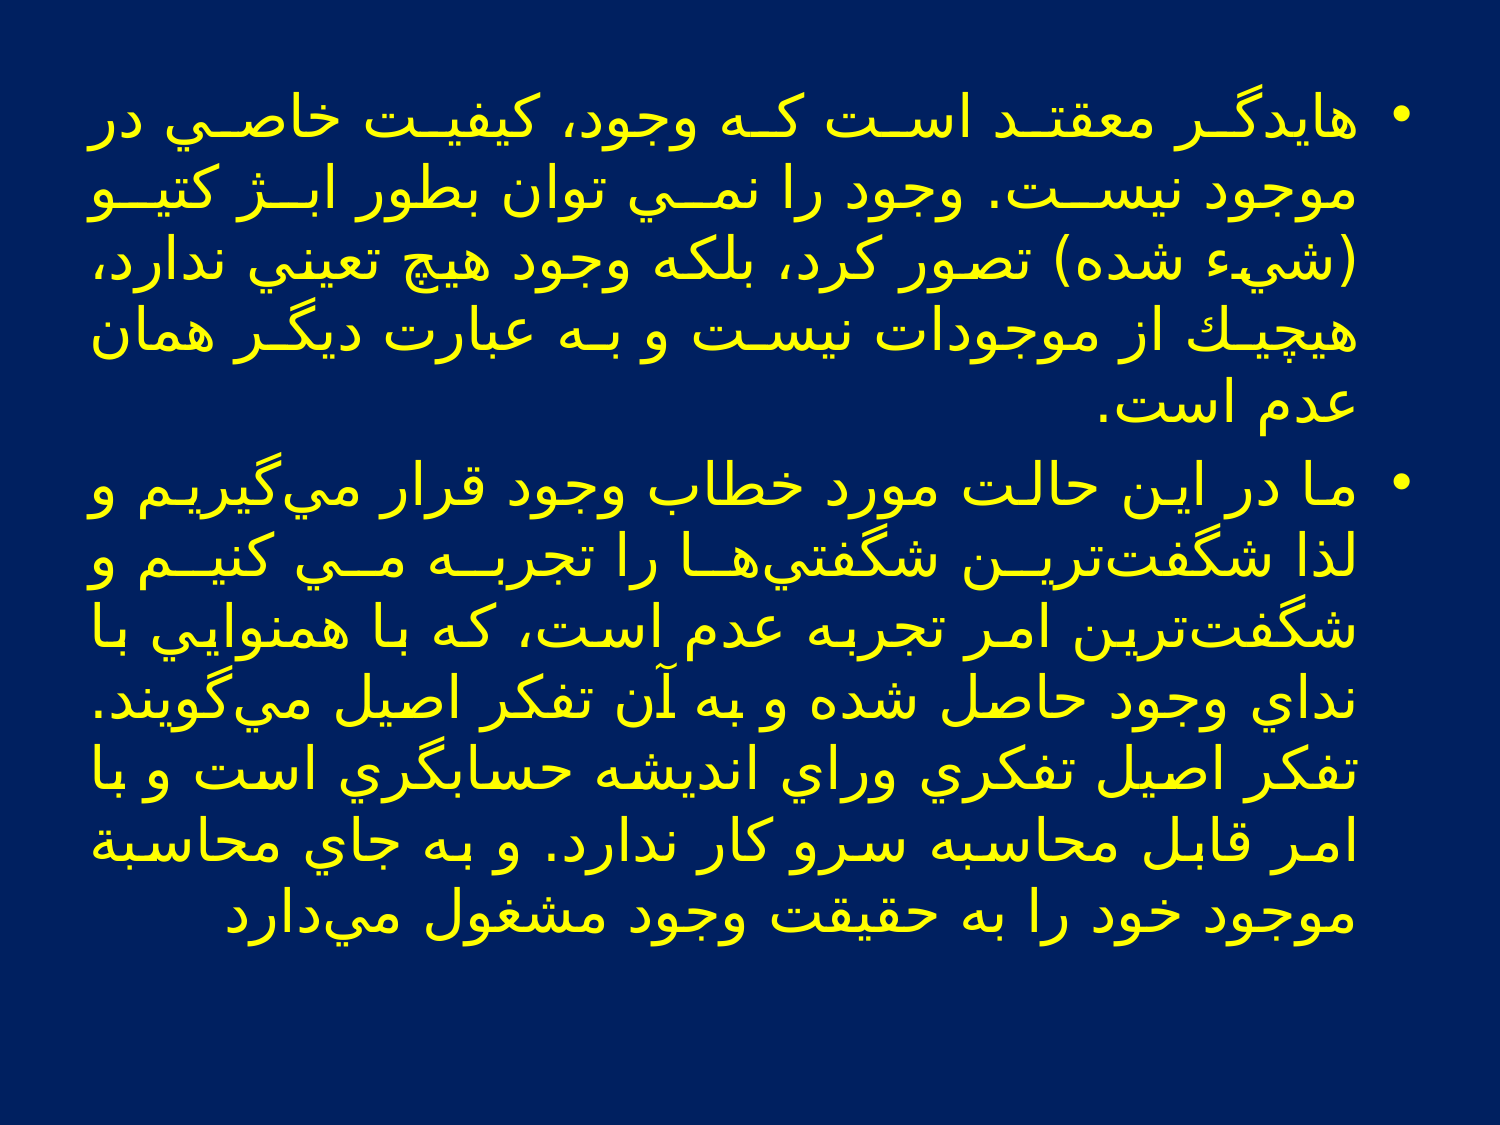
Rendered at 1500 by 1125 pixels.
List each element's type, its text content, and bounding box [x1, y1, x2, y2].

list هايدگر معقتد است كه وجود، كيفيت خاصي در موجود نيست. وجود را نمي توان بطور ابژ كتيو (شيء شده) تصور كرد، بلكه وجود هيچ تعيني ندارد، هيچيك از موجودات نيست و به عبارت ديگر همان عدم است. ما در اين حالت مورد خطاب وجود قرار مي‌گيريم و لذا شگفت‌ترين شگفتي‌ها را تجربه مي كنيم و شگفت‌ترين امر تجربه عدم است، كه با همنوايي با نداي وجود حاصل شده و به آن تفكر اصيل مي‌گويند. تفكر اصيل تفكري وراي انديشه حسابگري است و با امر قابل محاسبه سرو كار ندارد. و به جاي محاسبة موجود خود را به حقيقت وجود مشغول مي‌دارد [75, 70, 1425, 1005]
